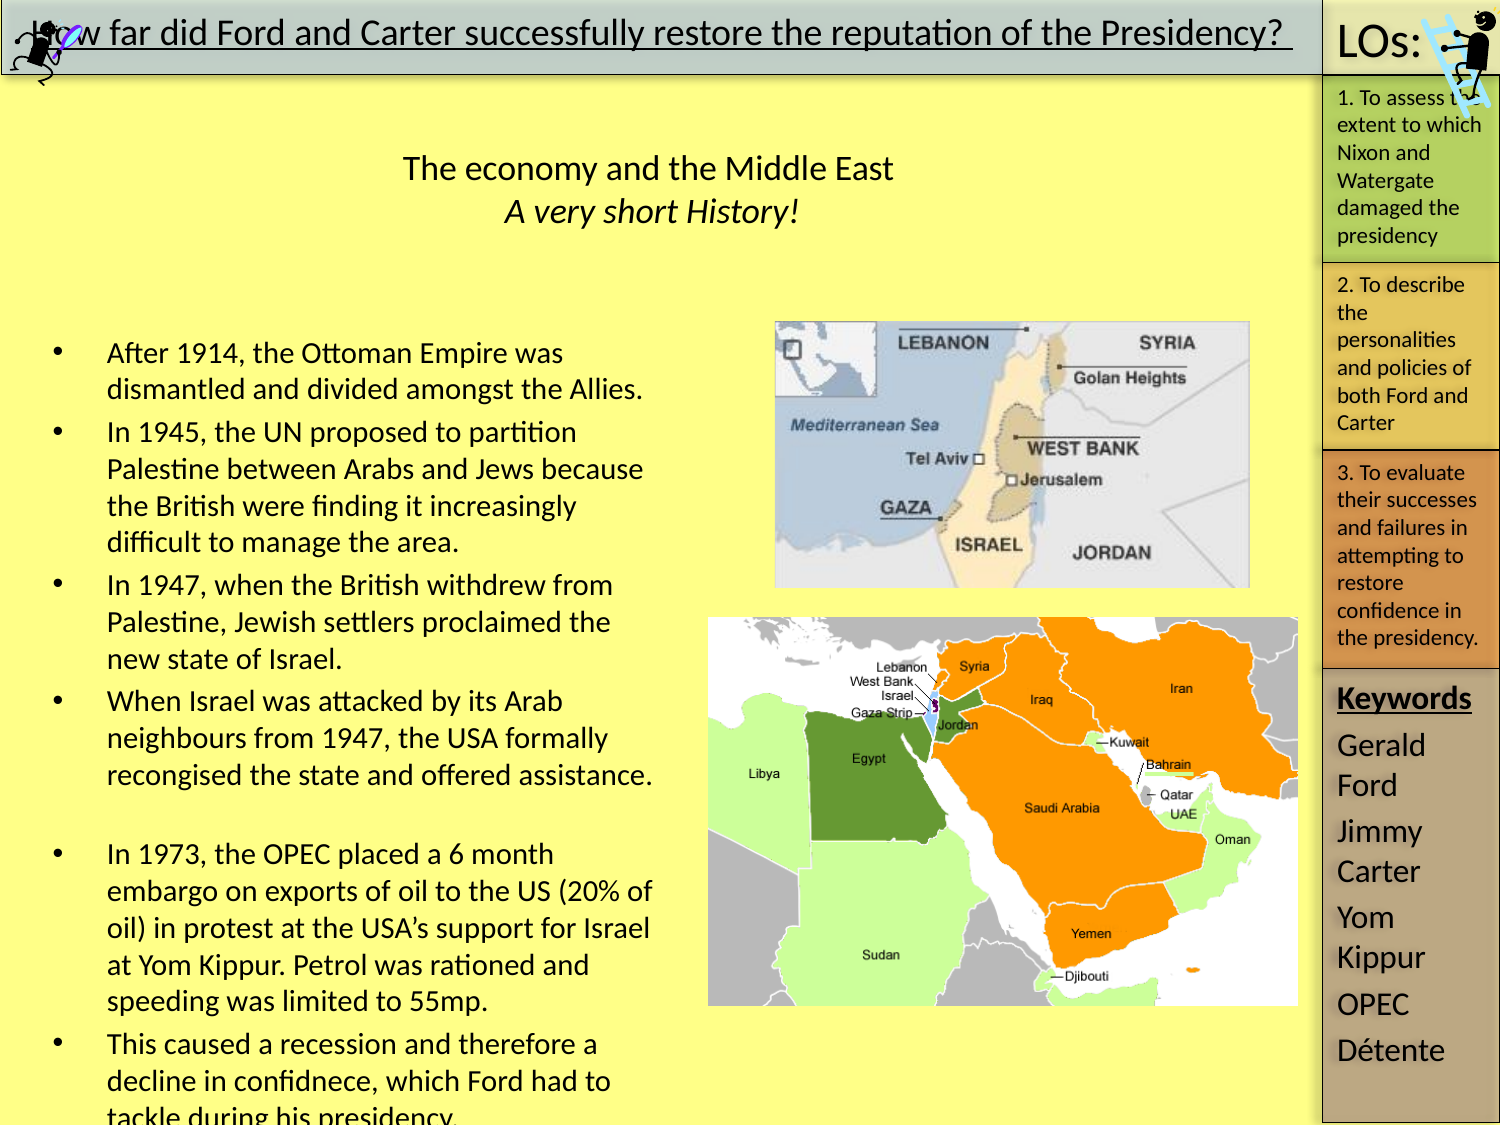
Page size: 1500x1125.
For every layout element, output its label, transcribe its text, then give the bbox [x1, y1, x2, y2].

picture [708, 616, 1298, 1006]
list After 1914, the Ottoman Empire was dismantled and divided amongst the Allies. In 1945, the UN proposed to partition Palestine between Arabs and Jews because the British were finding it increasingly difficult to manage the area. In 1947, when the British withdrew from Palestine, Jewish settlers proclaimed the new state of Israel. When Israel was attacked by its Arab neighbours from 1947, the USA formally recongised the state and offered assistance. In 1973, the OPEC placed a 6 month embargo on exports of oil to the US (20% of oil) in protest at the USA’s support for Israel at Yom Kippur. Petrol was rationed and speeding was limited to 55mp. This caused a recession and therefore a decline in confidnece, which Ford had to tackle during his presidency. [37, 324, 675, 1125]
title The economy and the Middle East A very short History! [0, 137, 1306, 239]
picture [774, 321, 1251, 588]
